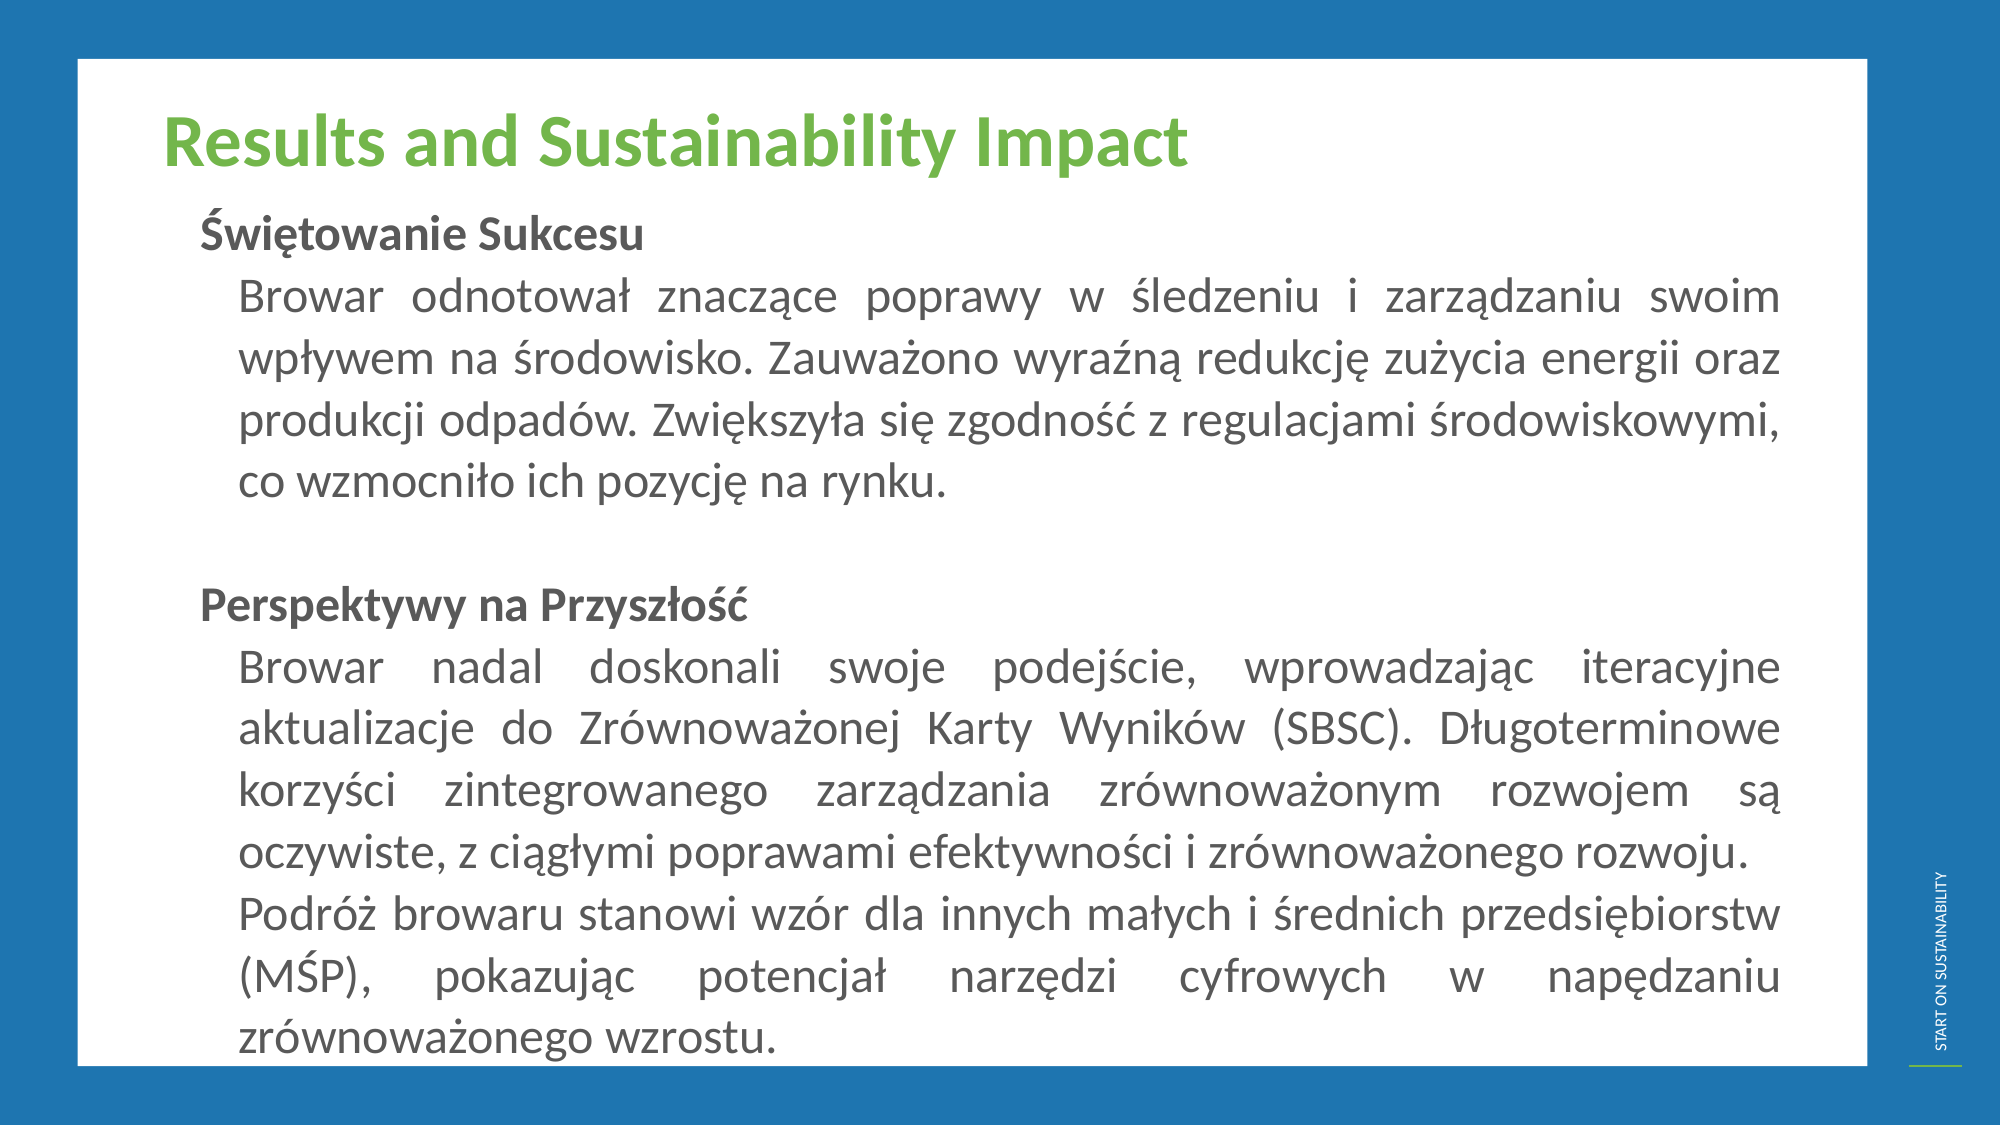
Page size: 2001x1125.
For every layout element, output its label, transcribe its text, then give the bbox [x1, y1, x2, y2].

list Świętowanie Sukcesu Browar odnotował znaczące poprawy w śledzeniu i zarządzaniu swoim wpływem na środowisko. Zauważono wyraźną redukcję zużycia energii oraz produkcji odpadów. Zwiększyła się zgodność z regulacjami środowiskowymi, co wzmocniło ich pozycję na rynku. Perspektywy na Przyszłość Browar nadal doskonali swoje podejście, wprowadzając iteracyjne aktualizacje do Zrównoważonej Karty Wyników (SBSC). Długoterminowe korzyści zintegrowanego zarządzania zrównoważonym rozwojem są oczywiste, z ciągłymi poprawami efektywności i zrównoważonego rozwoju. Podróż browaru stanowi wzór dla innych małych i średnich przedsiębiorstw (MŚP), pokazując potencjał narzędzi cyfrowych w napędzaniu zrównoważonego wzrostu. [148, 191, 1798, 889]
list Results and Sustainability Impact [148, 93, 1798, 191]
